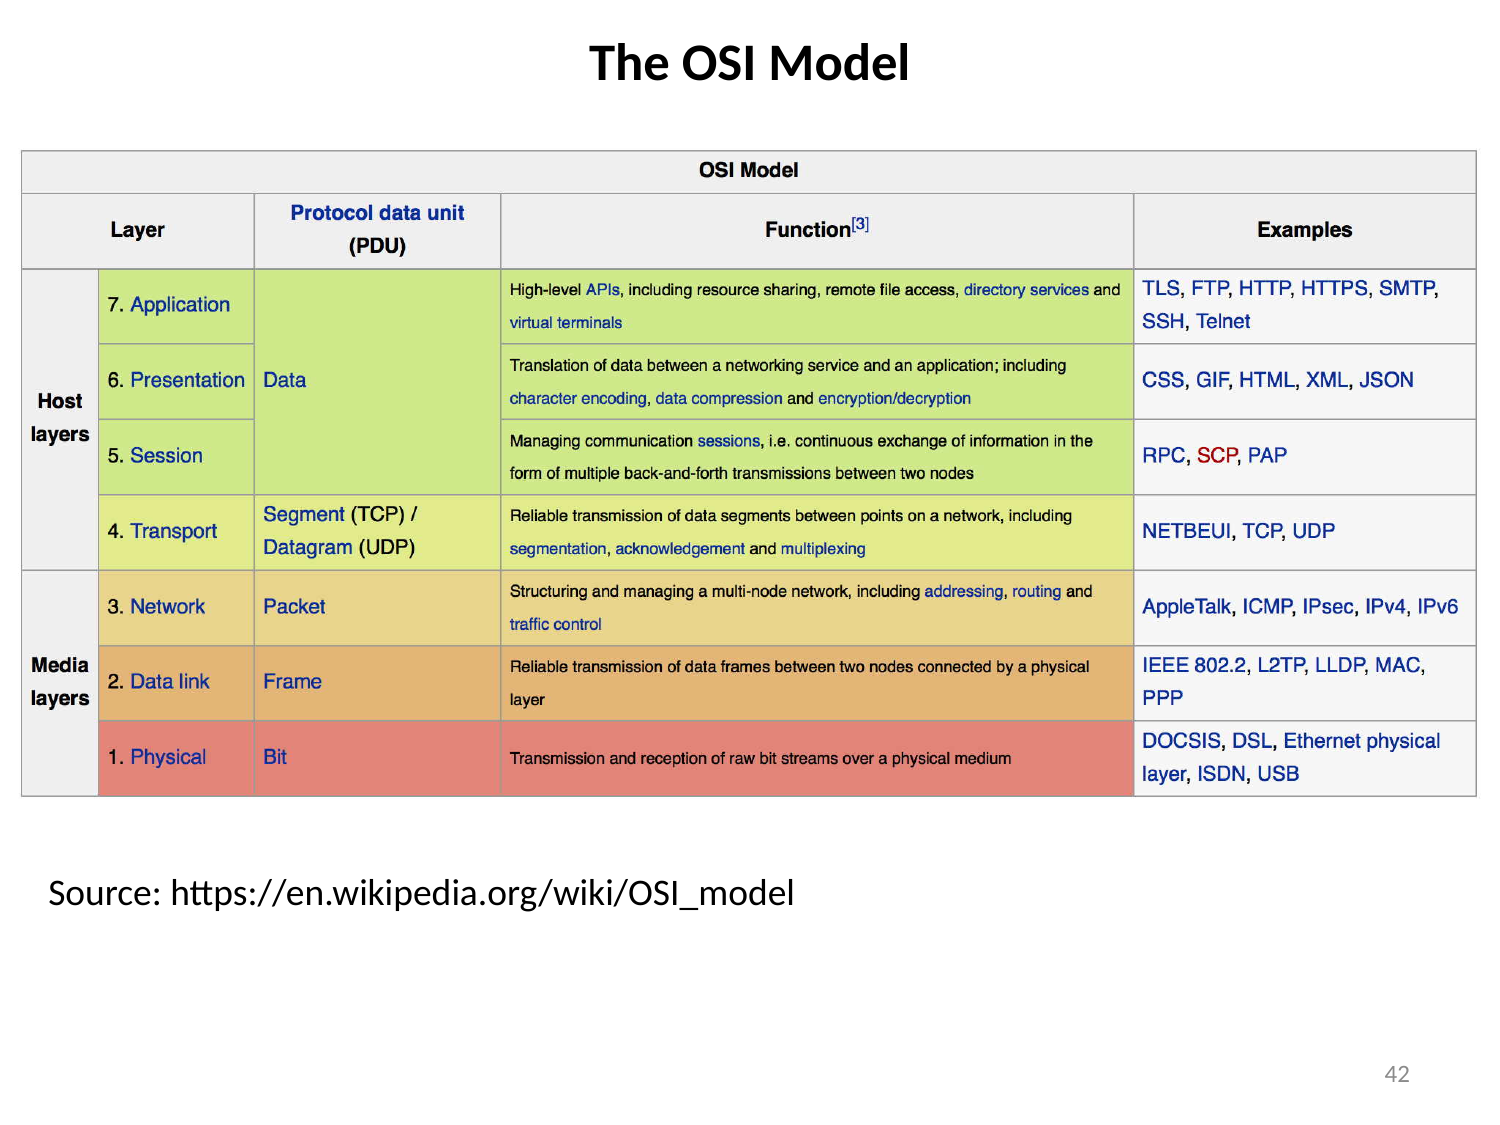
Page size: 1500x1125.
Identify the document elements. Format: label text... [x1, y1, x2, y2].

picture [0, 130, 1500, 812]
title The OSI Model [0, 19, 1500, 98]
slide_number 42 [1074, 1042, 1425, 1103]
text_box Source: https://en.wikipedia.org/wiki/OSI_model [33, 860, 811, 921]
